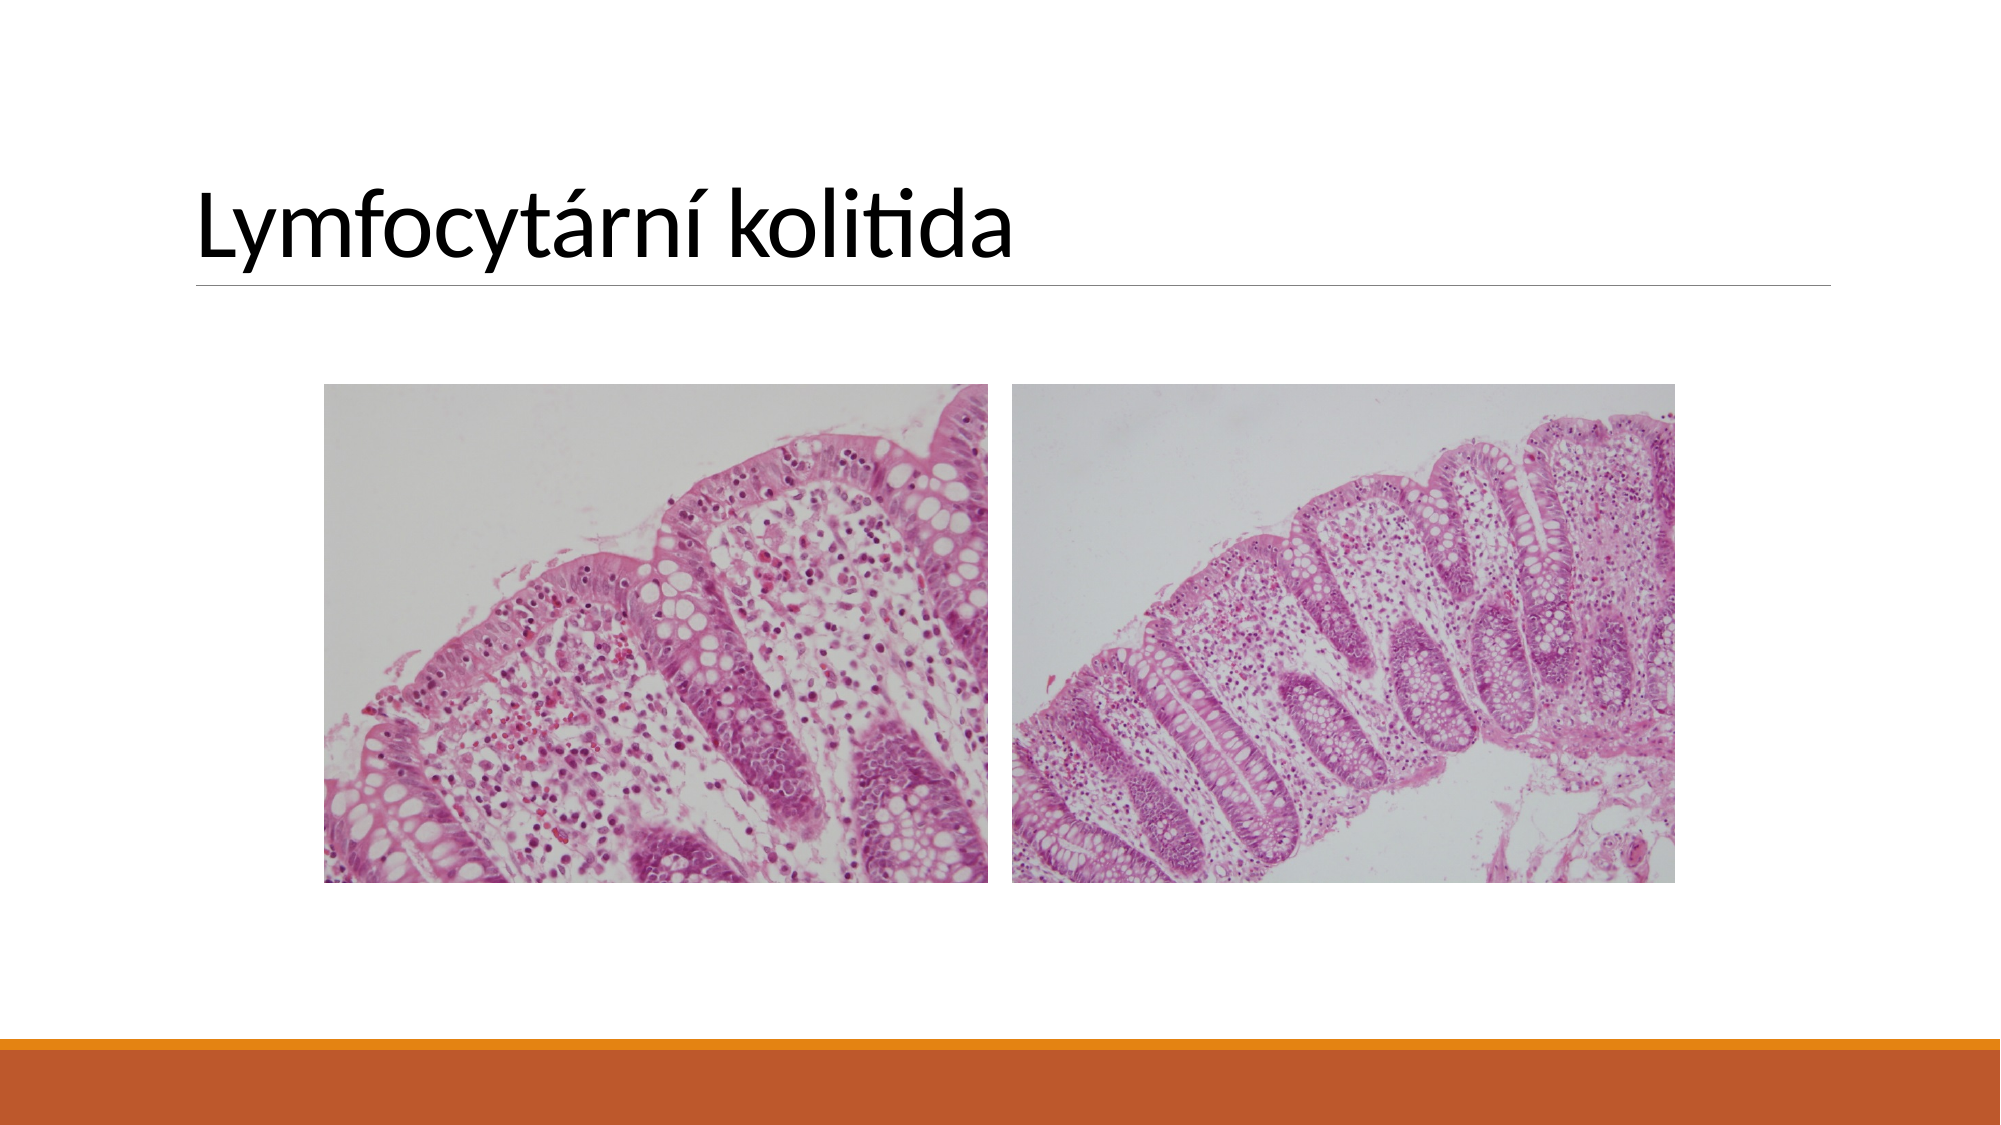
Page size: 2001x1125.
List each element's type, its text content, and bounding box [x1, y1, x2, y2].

title Lymfocytární kolitida [180, 47, 1830, 285]
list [1011, 383, 1676, 884]
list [324, 383, 988, 884]
